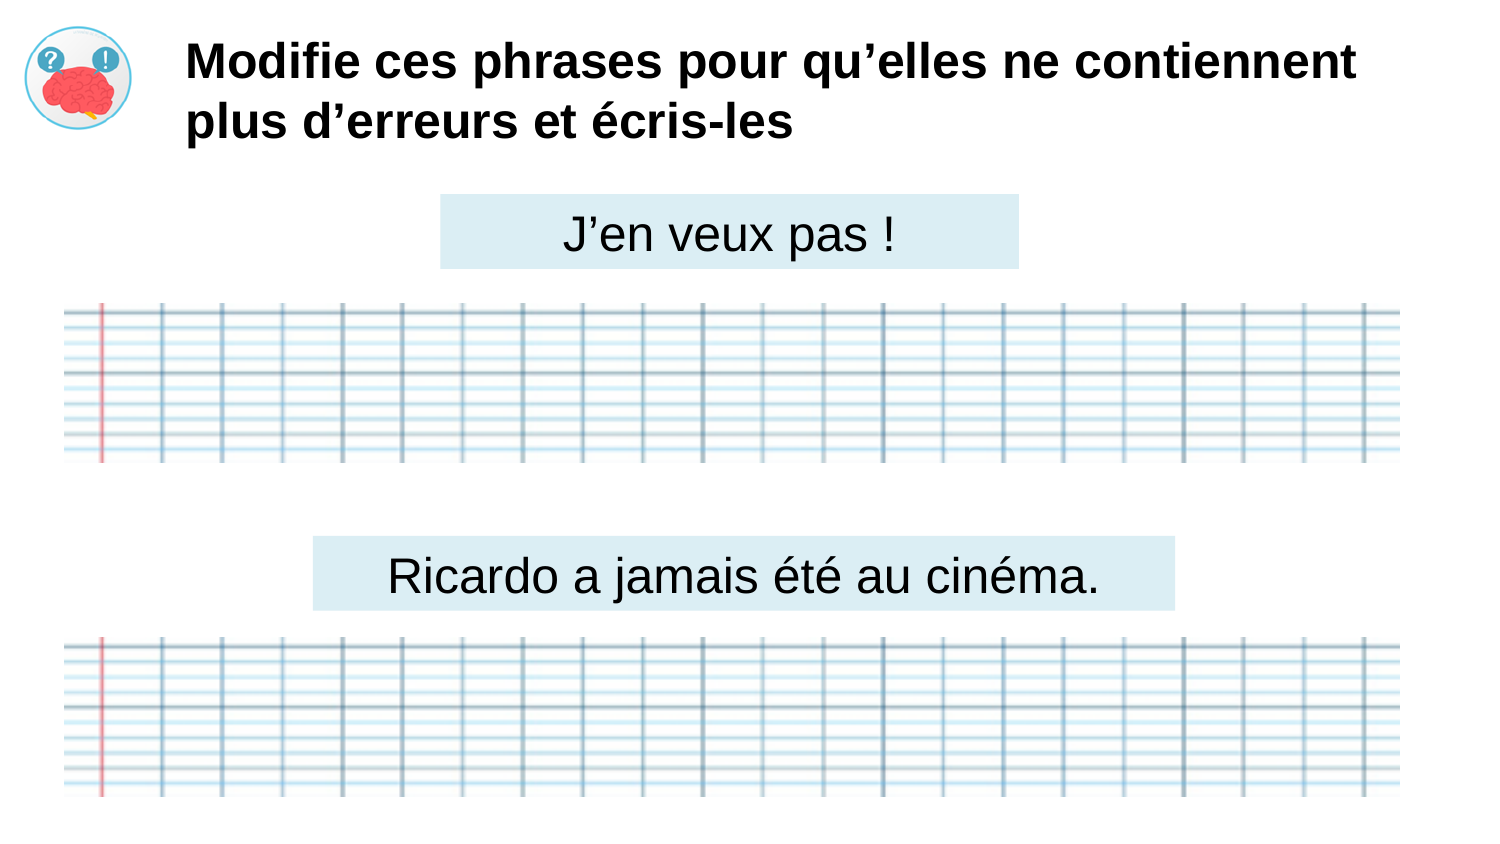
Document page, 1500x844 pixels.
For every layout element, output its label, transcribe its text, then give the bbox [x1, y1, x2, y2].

text_box J’en veux pas ! [440, 194, 1019, 269]
text_box Modifie ces phrases pour qu’elles ne contiennent plus d’erreurs et écris-les [171, 20, 1459, 156]
picture [17, 20, 136, 134]
picture [64, 637, 1400, 797]
text_box Ricardo a jamais été au cinéma. [312, 535, 1176, 611]
picture [64, 303, 1400, 463]
